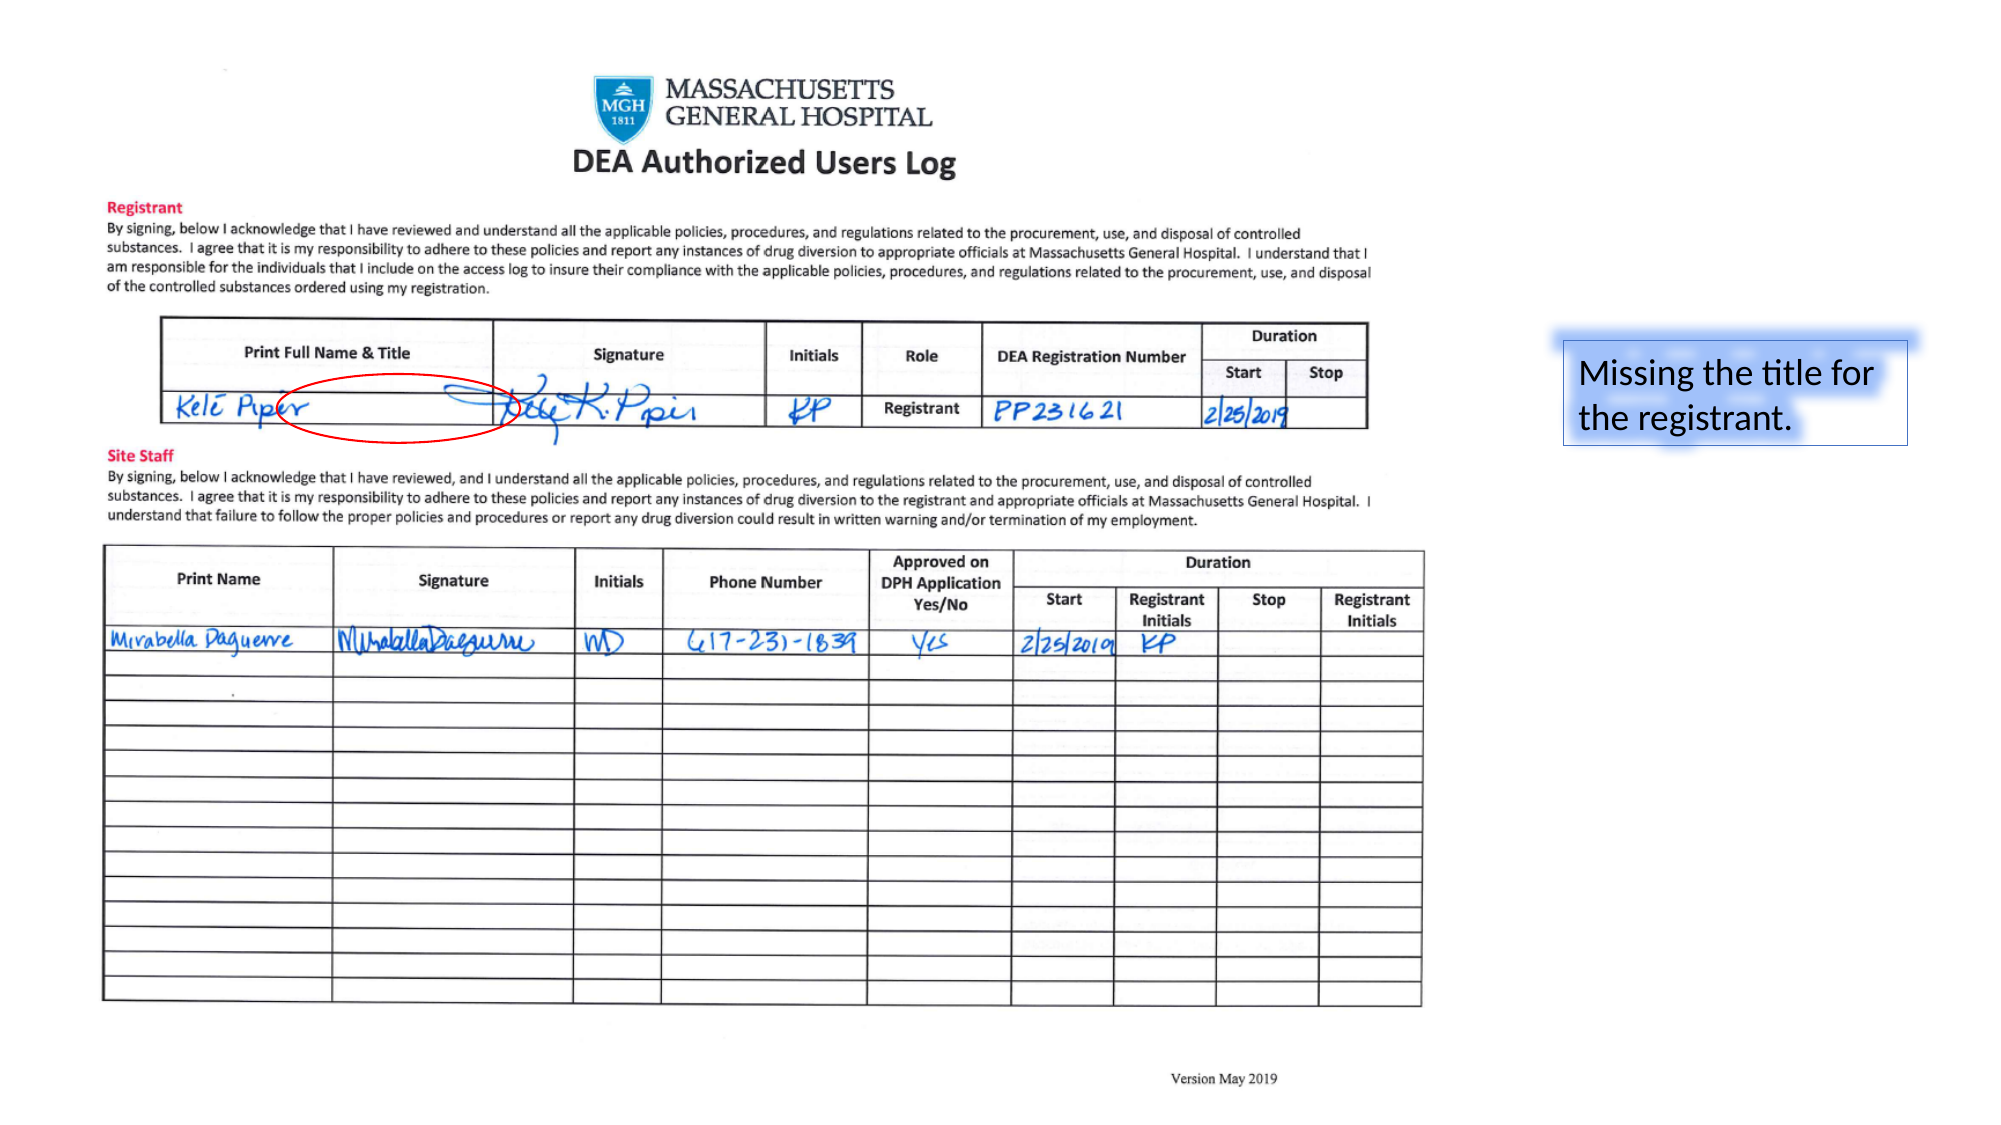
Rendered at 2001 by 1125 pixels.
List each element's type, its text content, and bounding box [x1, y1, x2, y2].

picture [92, 62, 1446, 1096]
text_box Missing the title for the registrant. [1563, 340, 1908, 446]
